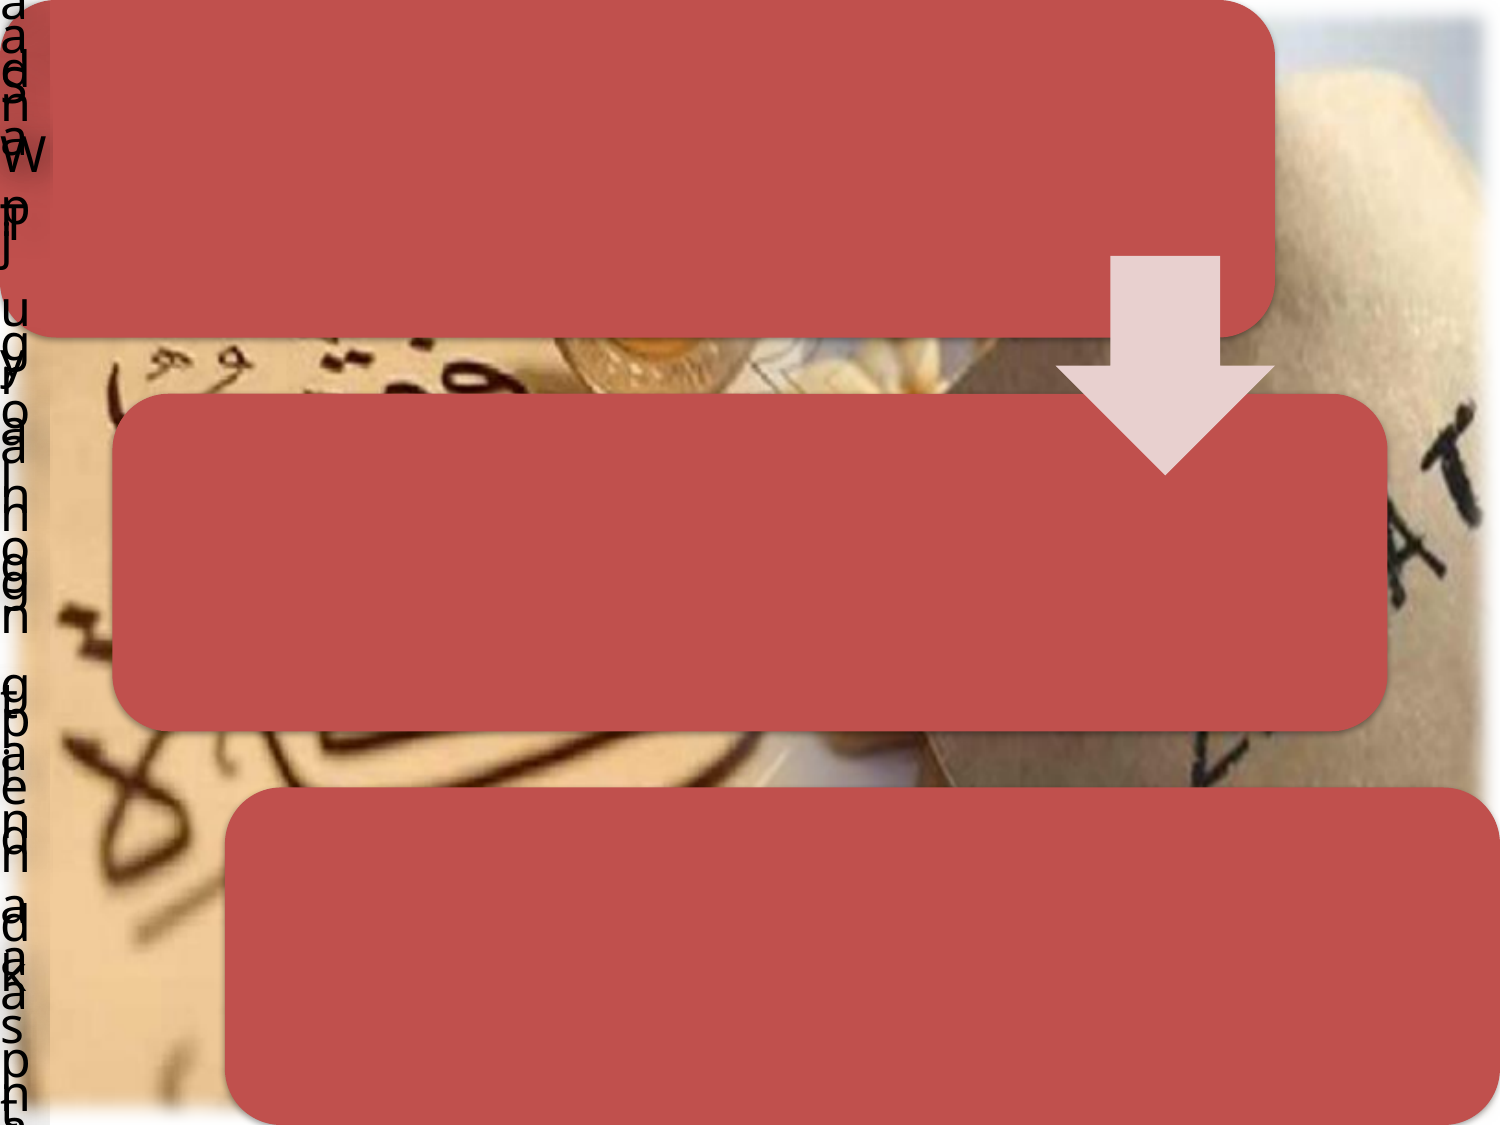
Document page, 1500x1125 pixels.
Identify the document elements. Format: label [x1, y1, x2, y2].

text_box [0, 0, 1500, 1125]
